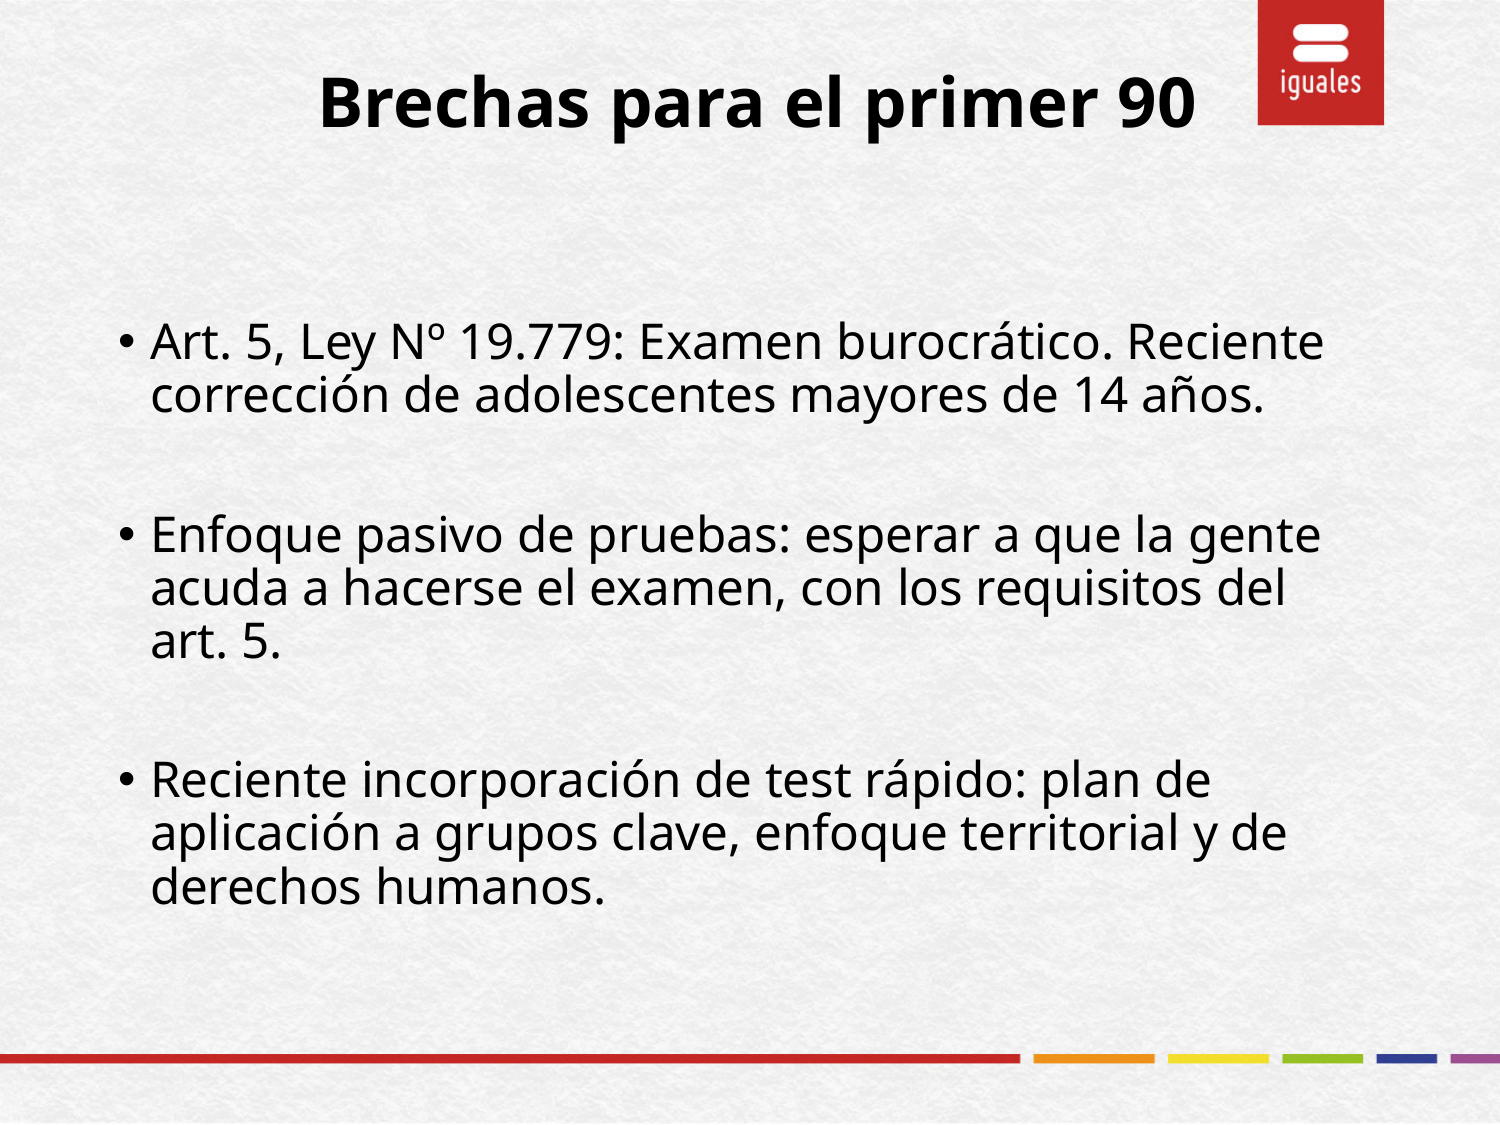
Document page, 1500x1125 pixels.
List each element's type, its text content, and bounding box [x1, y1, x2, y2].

list Art. 5, Ley Nº 19.779: Examen burocrático. Reciente corrección de adolescentes mayores de 14 años. Enfoque pasivo de pruebas: esperar a que la gente acuda a hacerse el examen, con los requisitos del art. 5. Reciente incorporación de test rápido: plan de aplicación a grupos clave, enfoque territorial y de derechos humanos. [103, 233, 1354, 968]
title Brechas para el primer 90 [103, 59, 1212, 150]
picture [0, 0, 1500, 1125]
